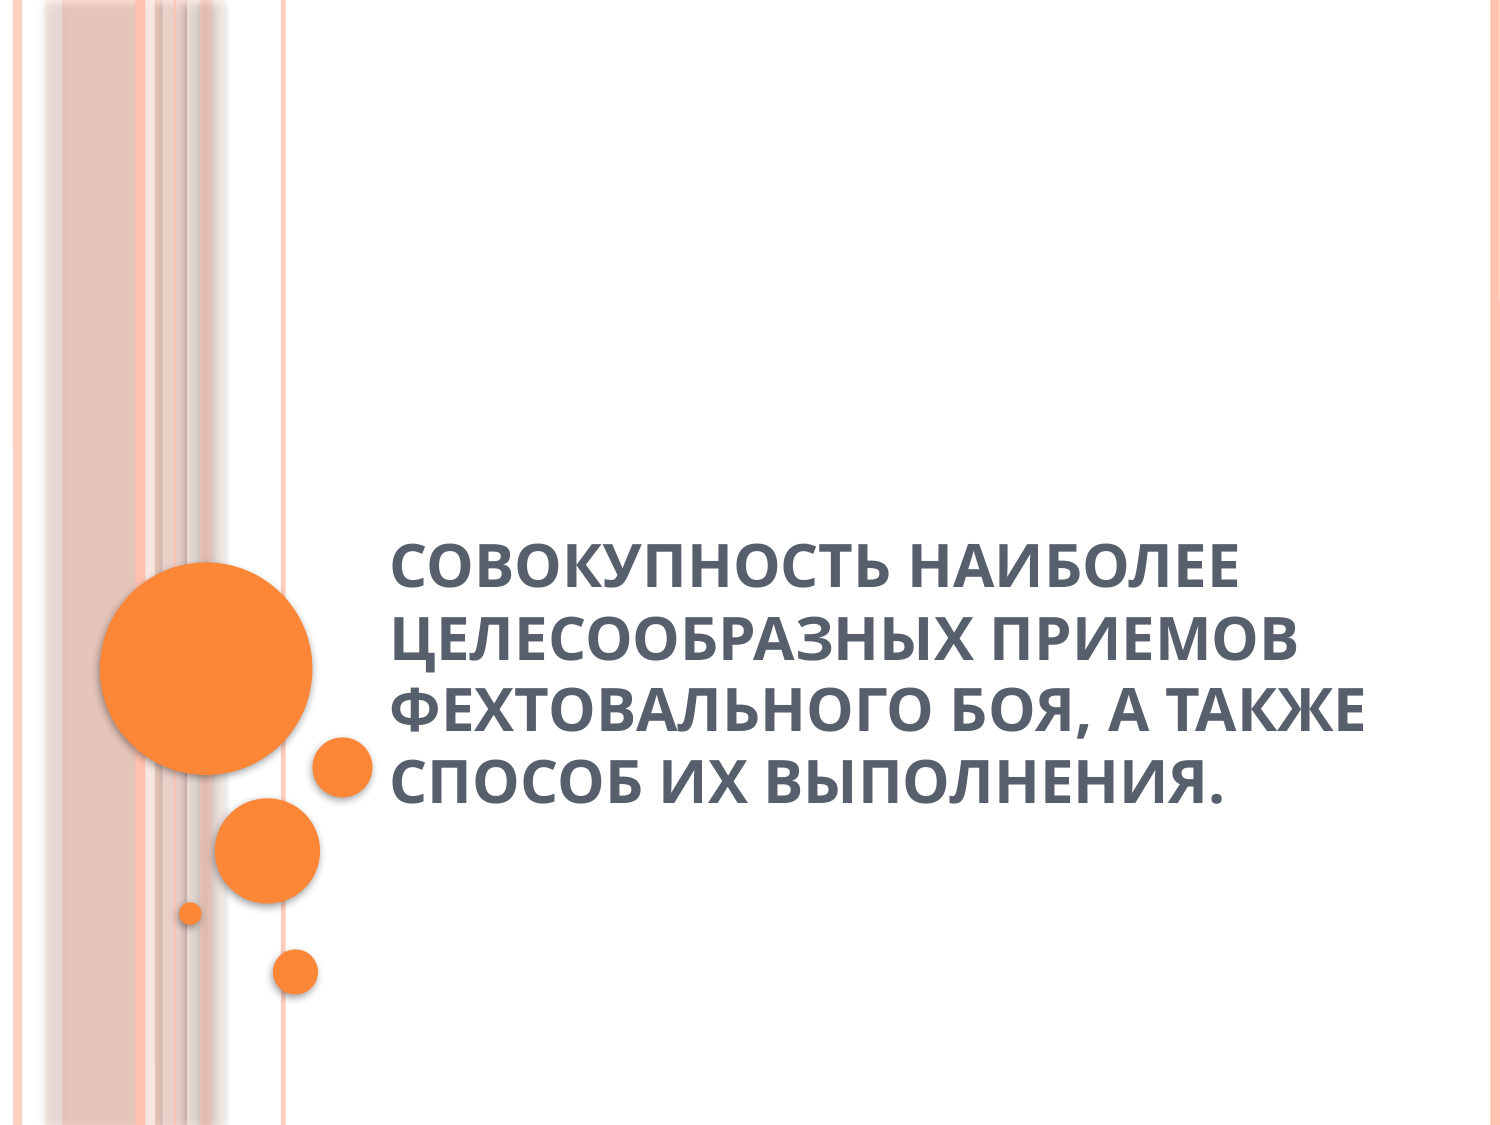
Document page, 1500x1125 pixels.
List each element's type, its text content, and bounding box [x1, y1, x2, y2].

title Совокупность наиболее целесообразных приемов фехтовального боя, а также способ их выполнения. [375, 512, 1388, 824]
